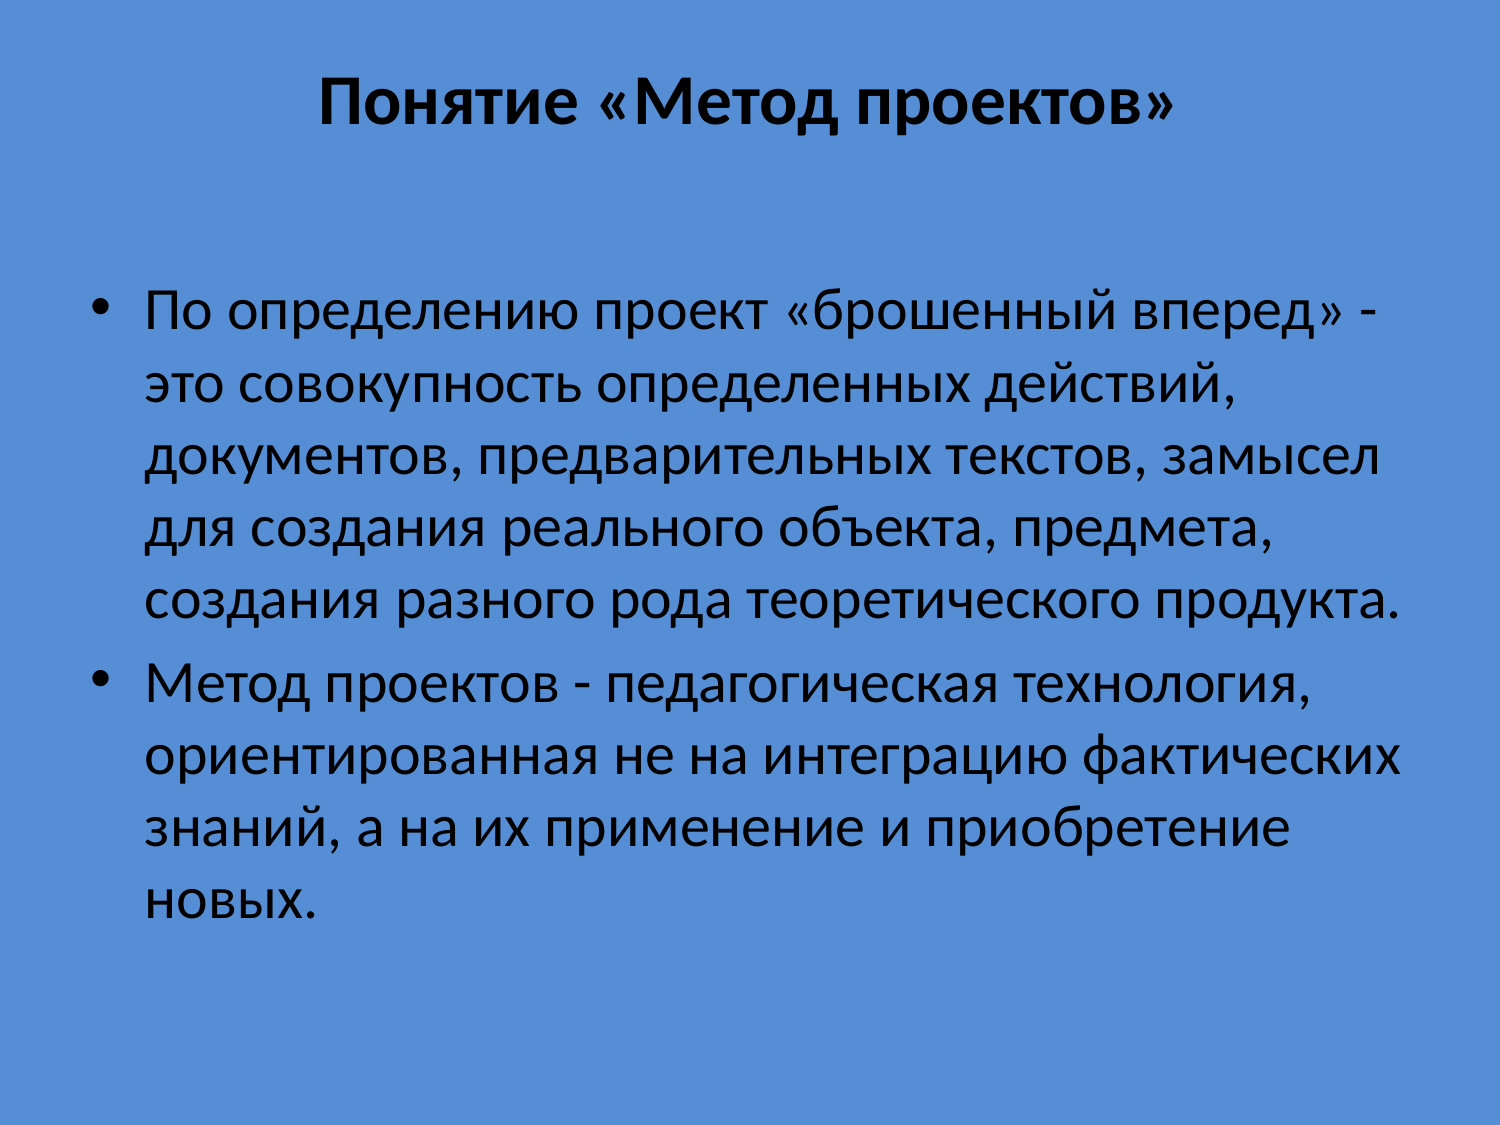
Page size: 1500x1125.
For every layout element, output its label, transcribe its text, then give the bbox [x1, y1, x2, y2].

list По определению проект «брошенный вперед» - это совокупность определенных действий, документов, предварительных текстов, замысел для создания реального объекта, предмета, создания разного рода теоретического продукта. Метод проектов - педагогическая технология, ориентированная не на интеграцию фактических знаний, а на их применение и приобретение новых. [75, 262, 1425, 1005]
title Понятие «Метод проектов» [75, 45, 1425, 233]
